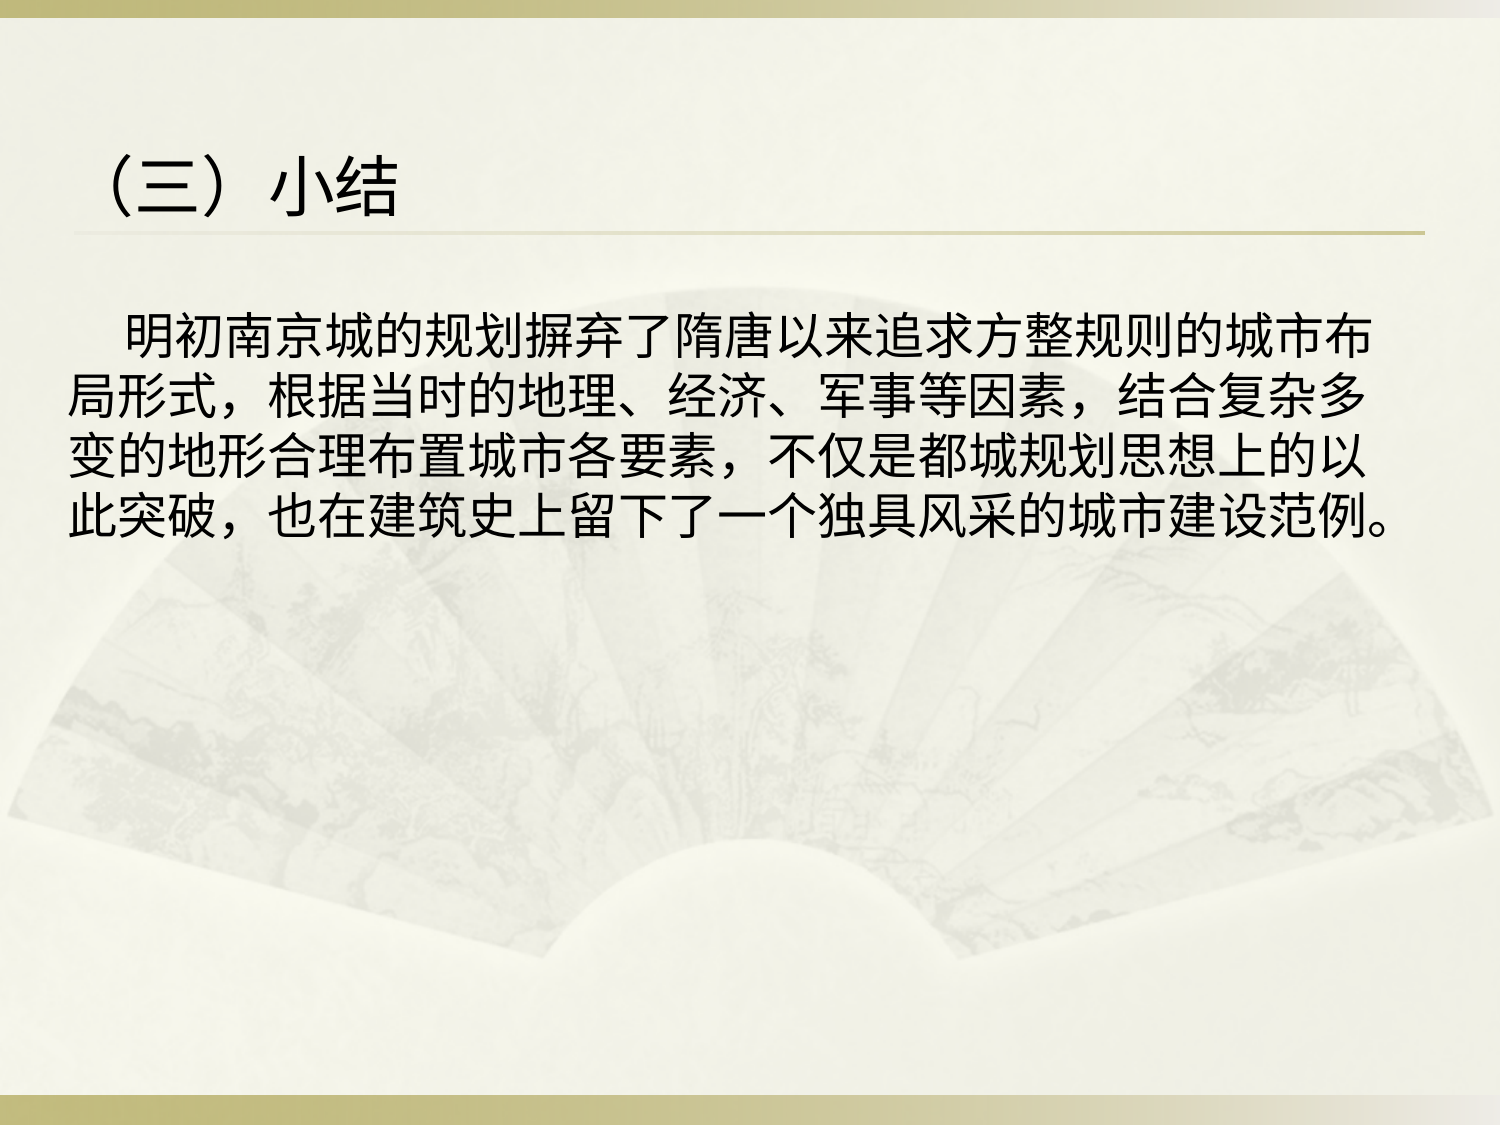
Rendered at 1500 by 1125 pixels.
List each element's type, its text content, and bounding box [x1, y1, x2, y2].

list （三）小结 明初南京城的规划摒弃了隋唐以来追求方整规则的城市布局形式，根据当时的地理、经济、军事等因素，结合复杂多变的地形合理布置城市各要素，不仅是都城规划思想上的以此突破，也在建筑史上留下了一个独具风采的城市建设范例。 [53, 137, 1404, 906]
